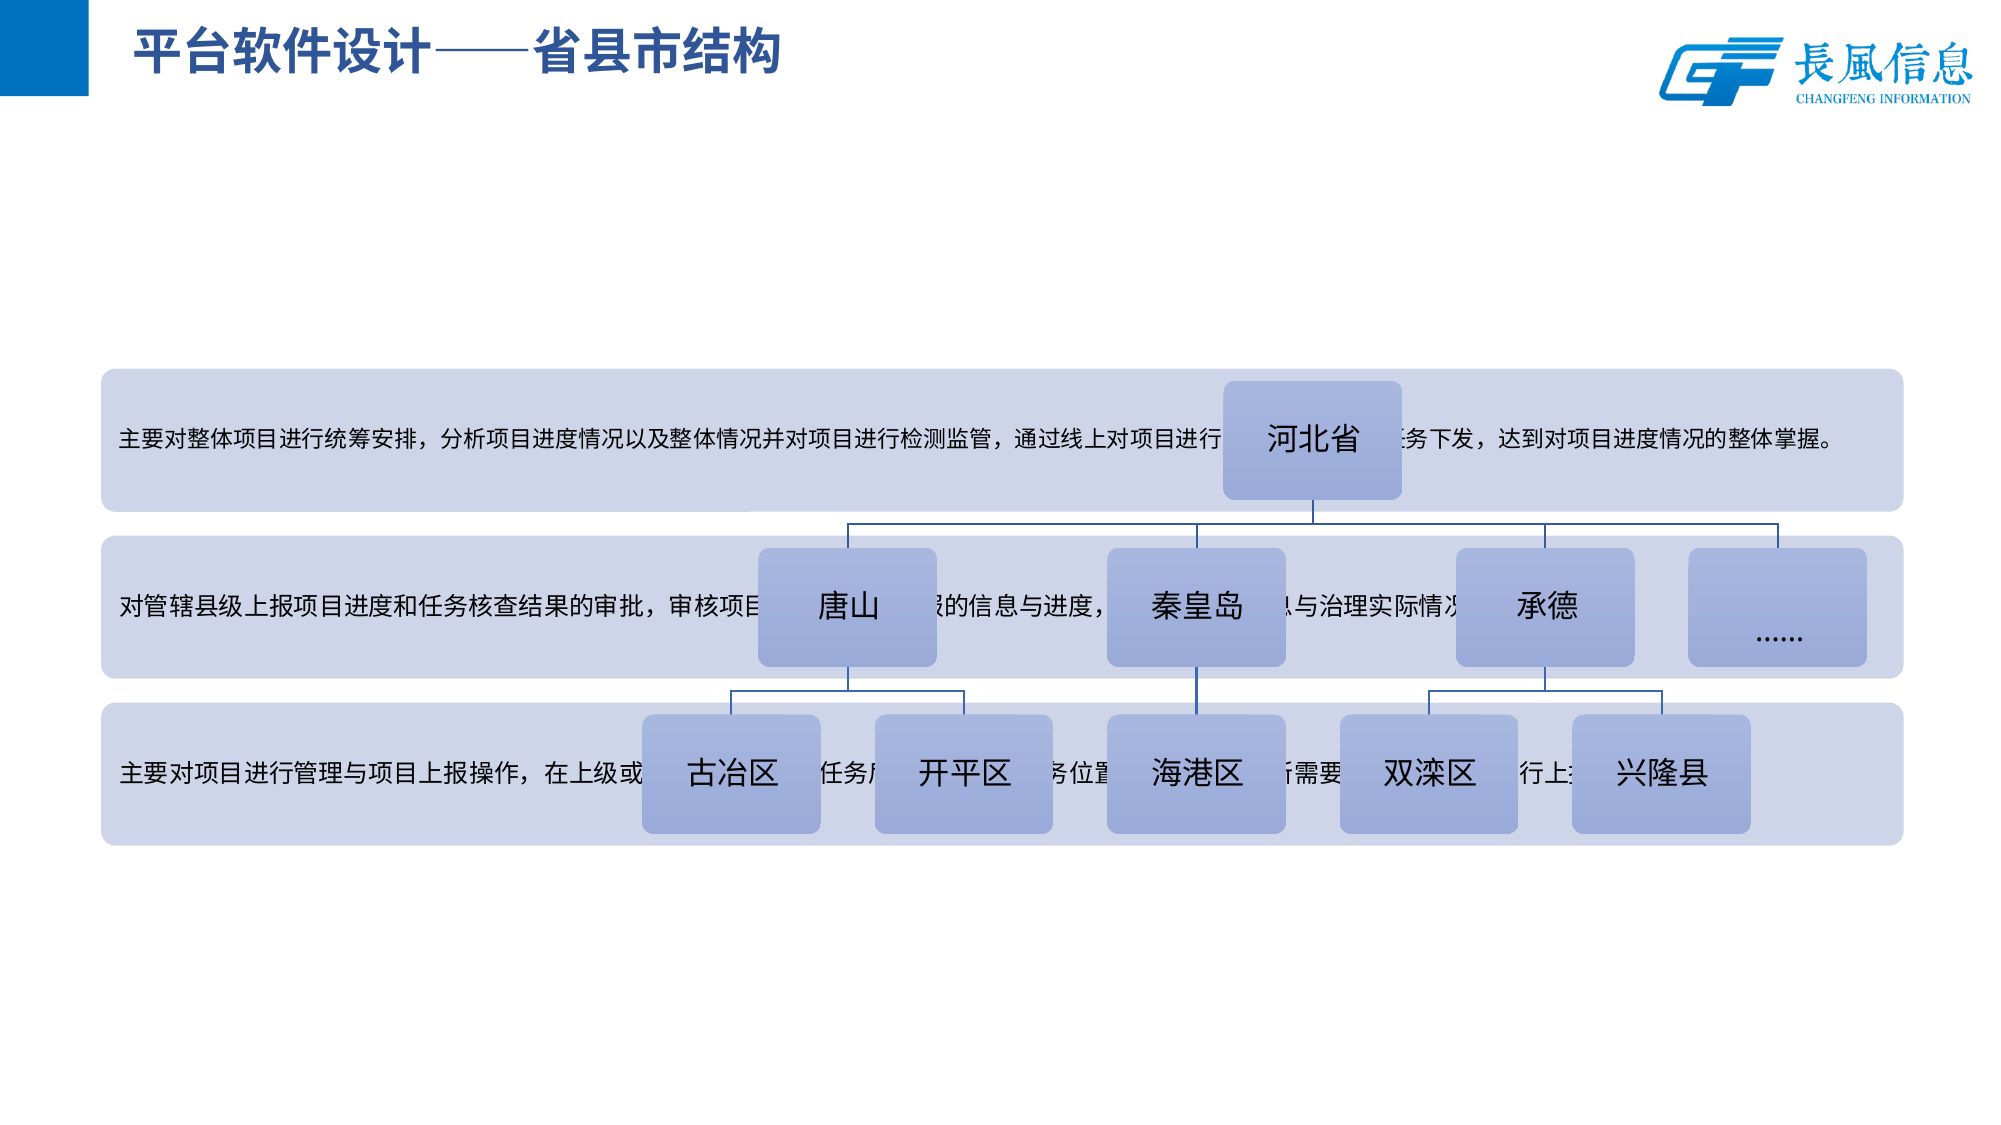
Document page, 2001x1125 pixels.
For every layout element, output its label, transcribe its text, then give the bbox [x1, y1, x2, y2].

text_box 平台软件设计——省县市结构 [117, 12, 825, 88]
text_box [101, 96, 1904, 1119]
text_box [0, 0, 90, 97]
picture [1635, 0, 2000, 143]
